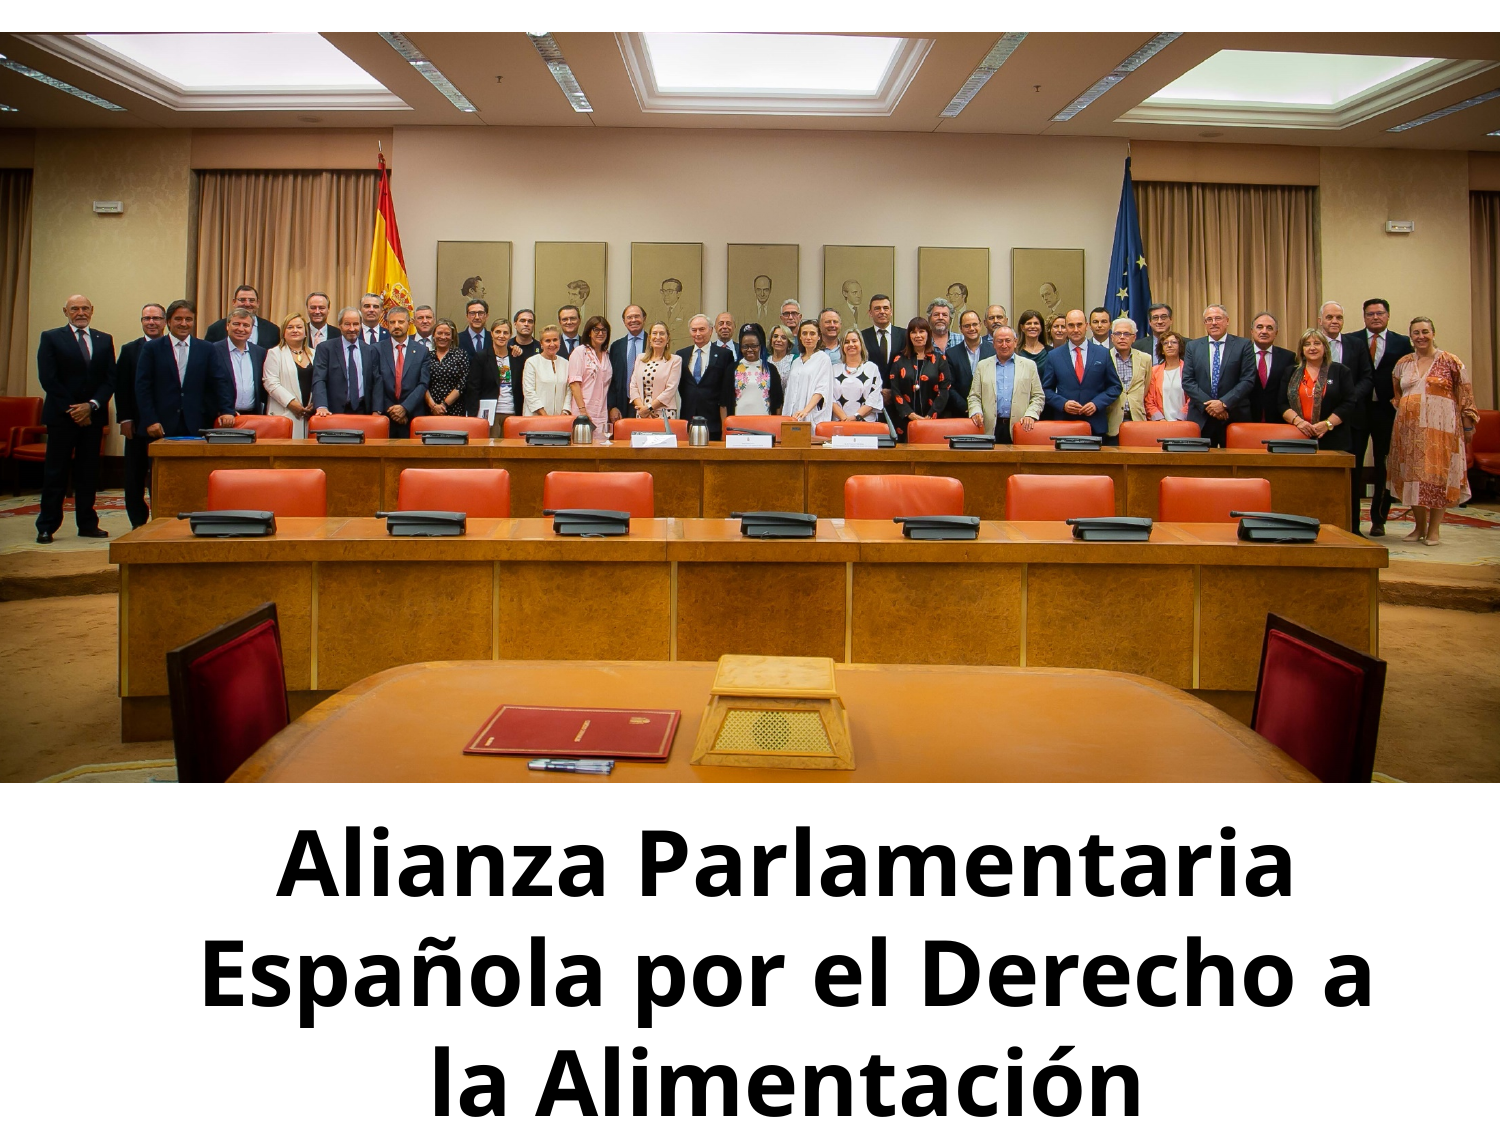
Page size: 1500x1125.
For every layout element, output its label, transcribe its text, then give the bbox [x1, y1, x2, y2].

picture [0, 32, 1500, 783]
text_box Alianza Parlamentaria Española por el Derecho a la Alimentación [149, 797, 1425, 1125]
